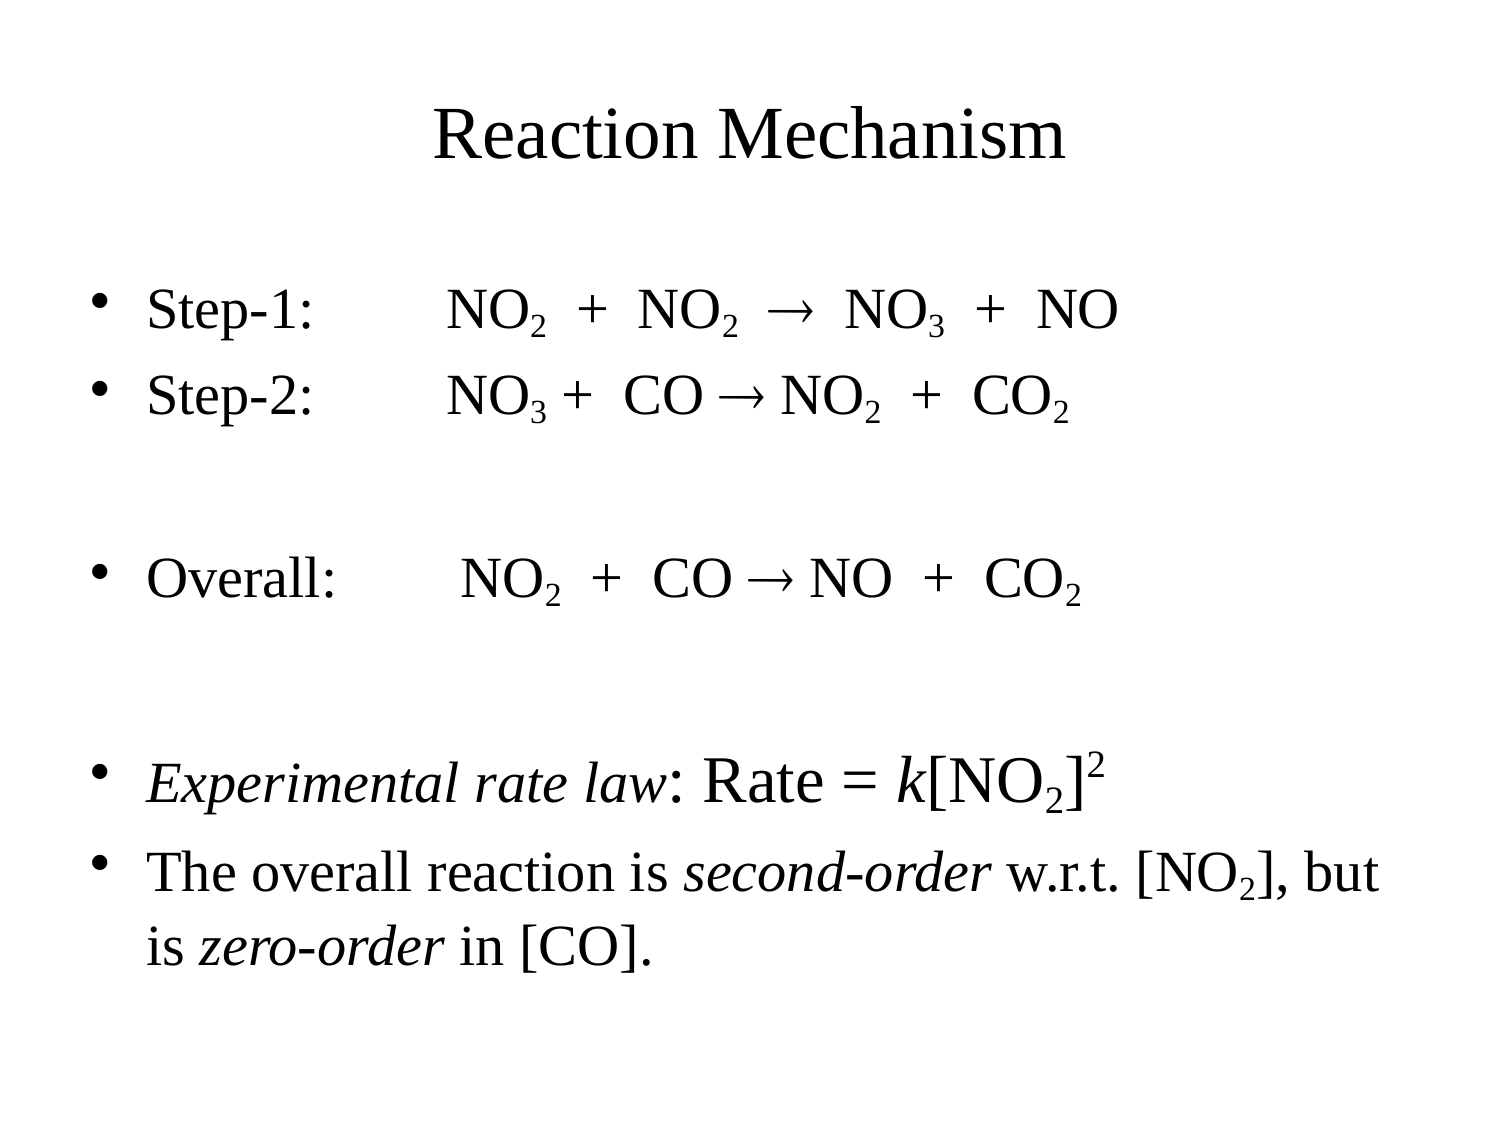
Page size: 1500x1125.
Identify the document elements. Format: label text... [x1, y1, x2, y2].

list Step-1: NO2 + NO2  NO3 + NO Step-2: NO3 + CO  NO2 + CO2 Overall: NO2 + CO  NO + CO2 Experimental rate law: Rate = k[NO2]2 The overall reaction is second-order w.r.t. [NO2], but is zero-order in [CO]. [75, 262, 1425, 1005]
title Reaction Mechanism [75, 45, 1425, 213]
